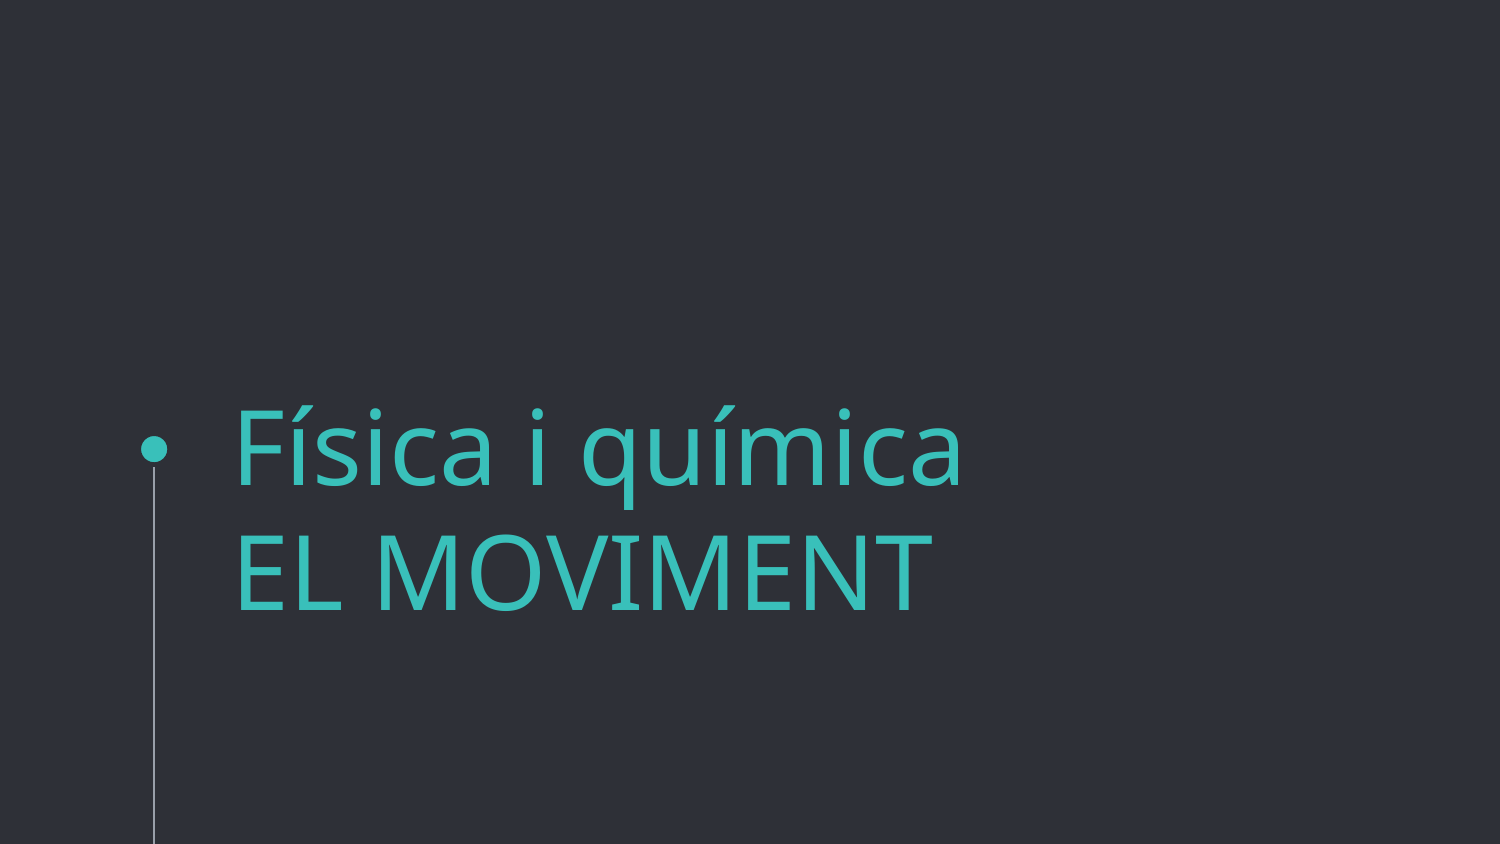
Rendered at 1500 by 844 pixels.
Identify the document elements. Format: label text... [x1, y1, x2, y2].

title Física i química EL MOVIMENT [216, 366, 1313, 639]
